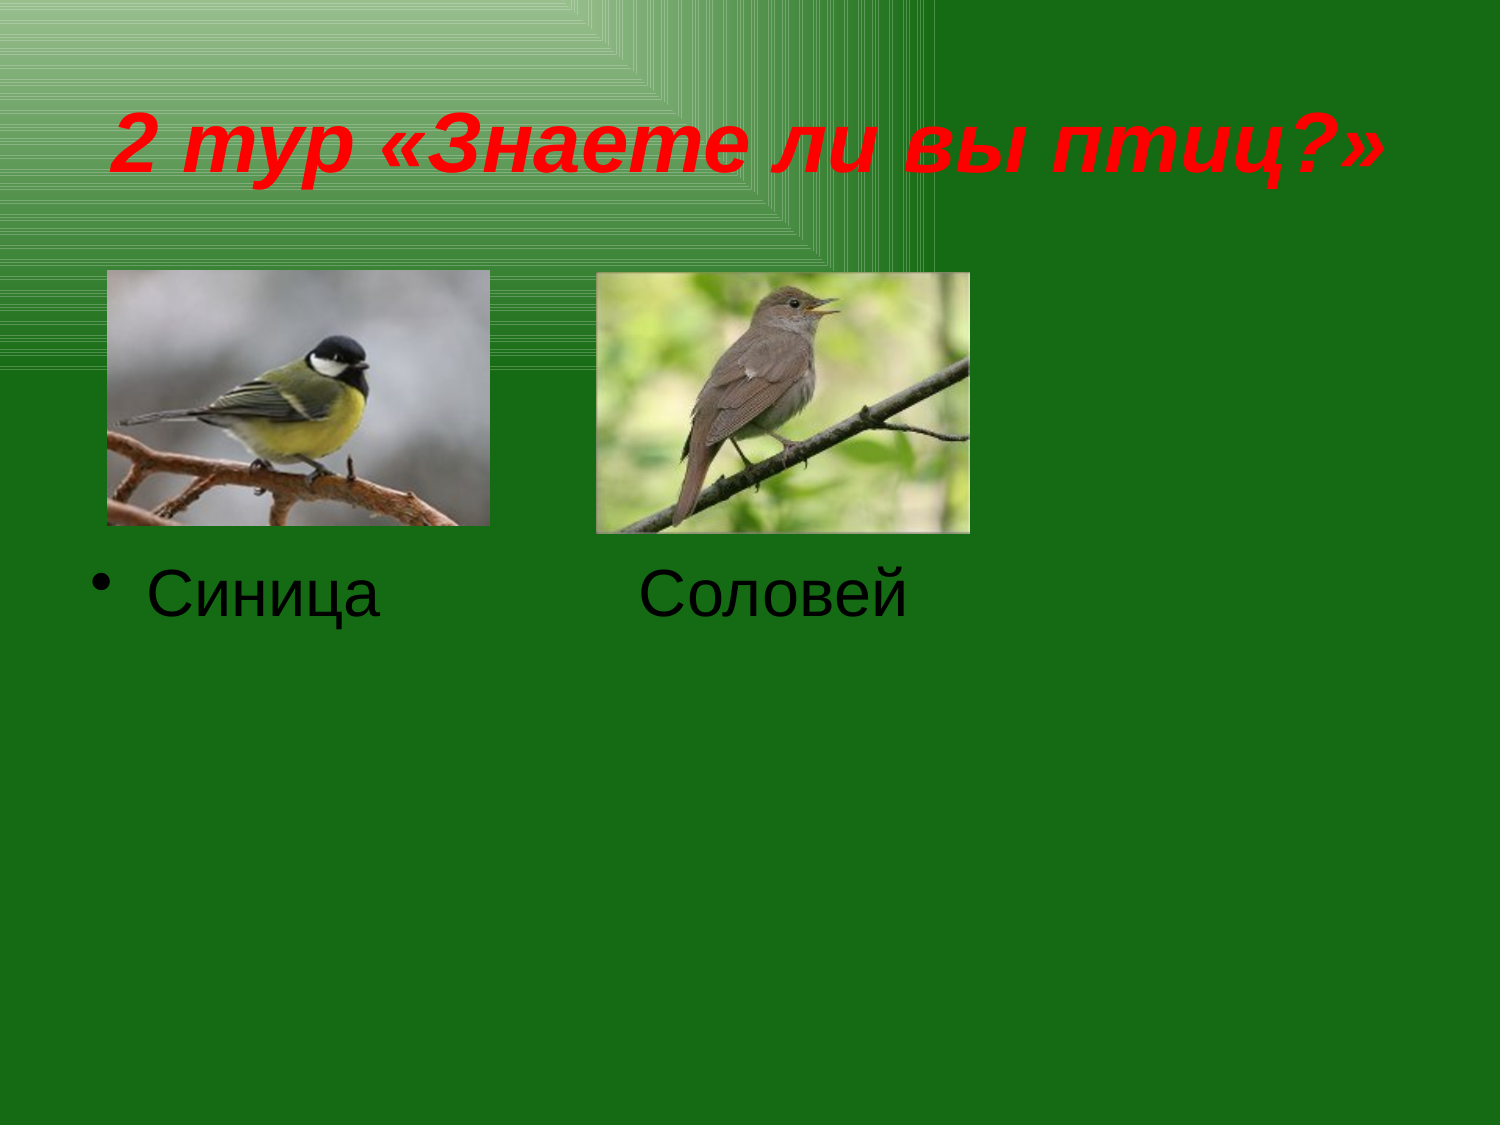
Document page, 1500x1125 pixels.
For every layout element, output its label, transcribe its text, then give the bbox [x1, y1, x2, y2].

title 2 тур «Знаете ли вы птиц?» [75, 45, 1425, 233]
picture [107, 270, 490, 526]
picture [596, 272, 971, 535]
list Синица Соловей [75, 262, 1425, 1005]
